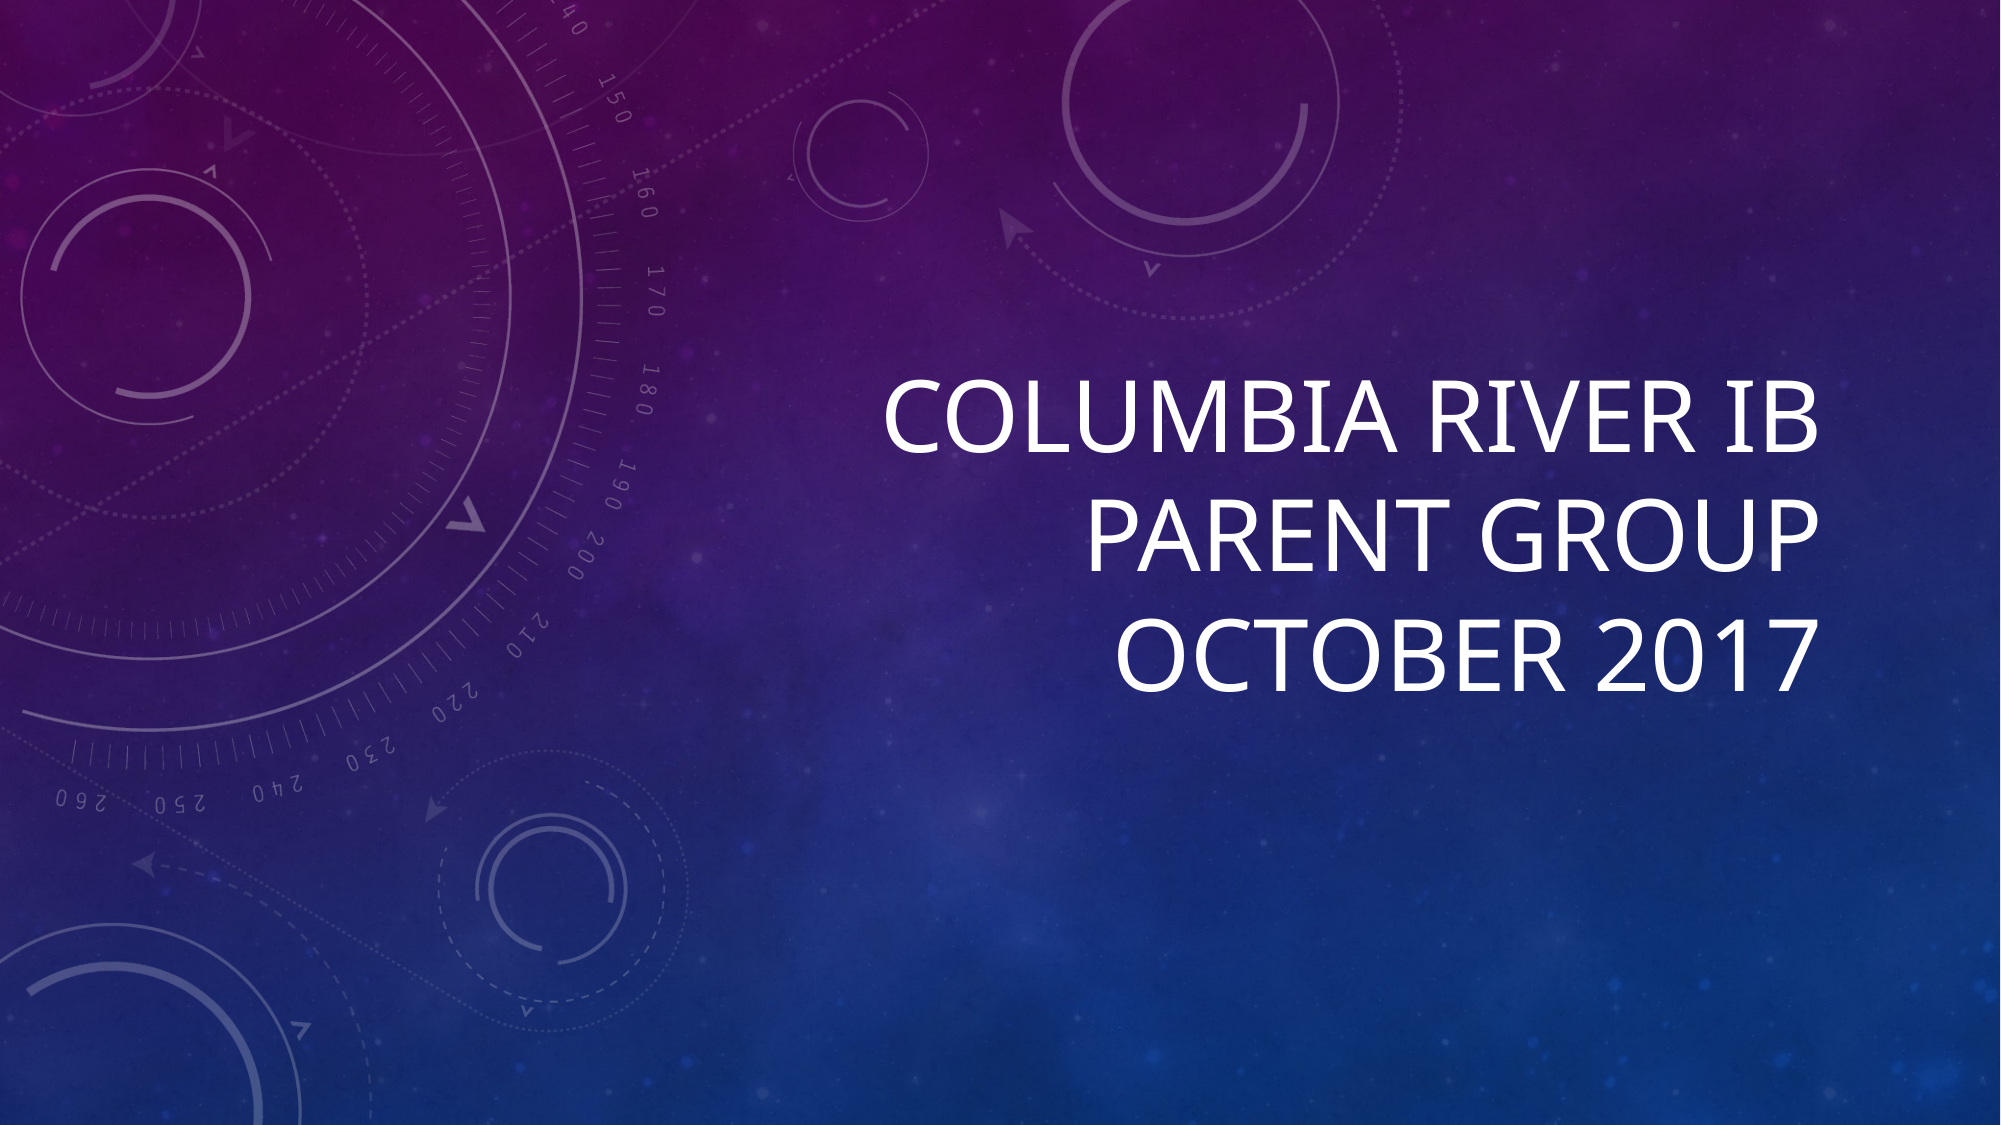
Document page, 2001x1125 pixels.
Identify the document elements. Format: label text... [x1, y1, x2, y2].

picture [0, 0, 2001, 1125]
title Columbia River IB parent group October 2017 [649, 321, 1832, 720]
